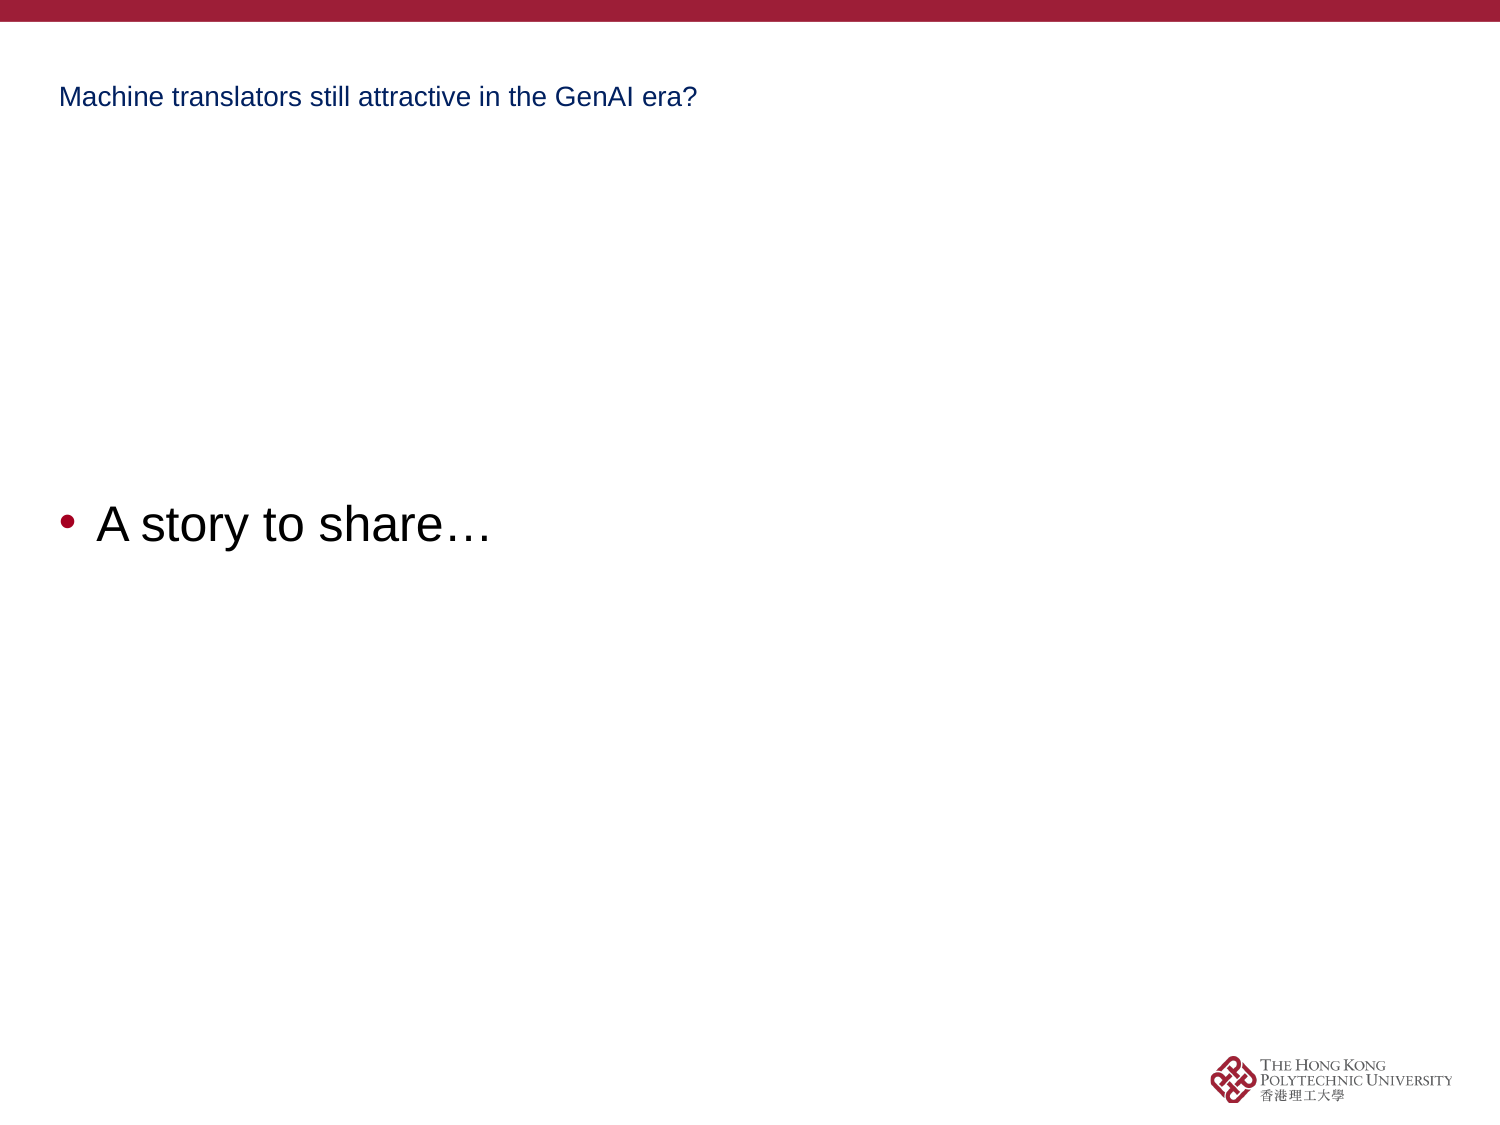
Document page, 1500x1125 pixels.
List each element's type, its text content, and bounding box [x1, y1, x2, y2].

title Machine translators still attractive in the GenAI era? [43, 43, 1452, 185]
list A story to share… [43, 185, 1452, 1036]
picture [0, 0, 1500, 22]
